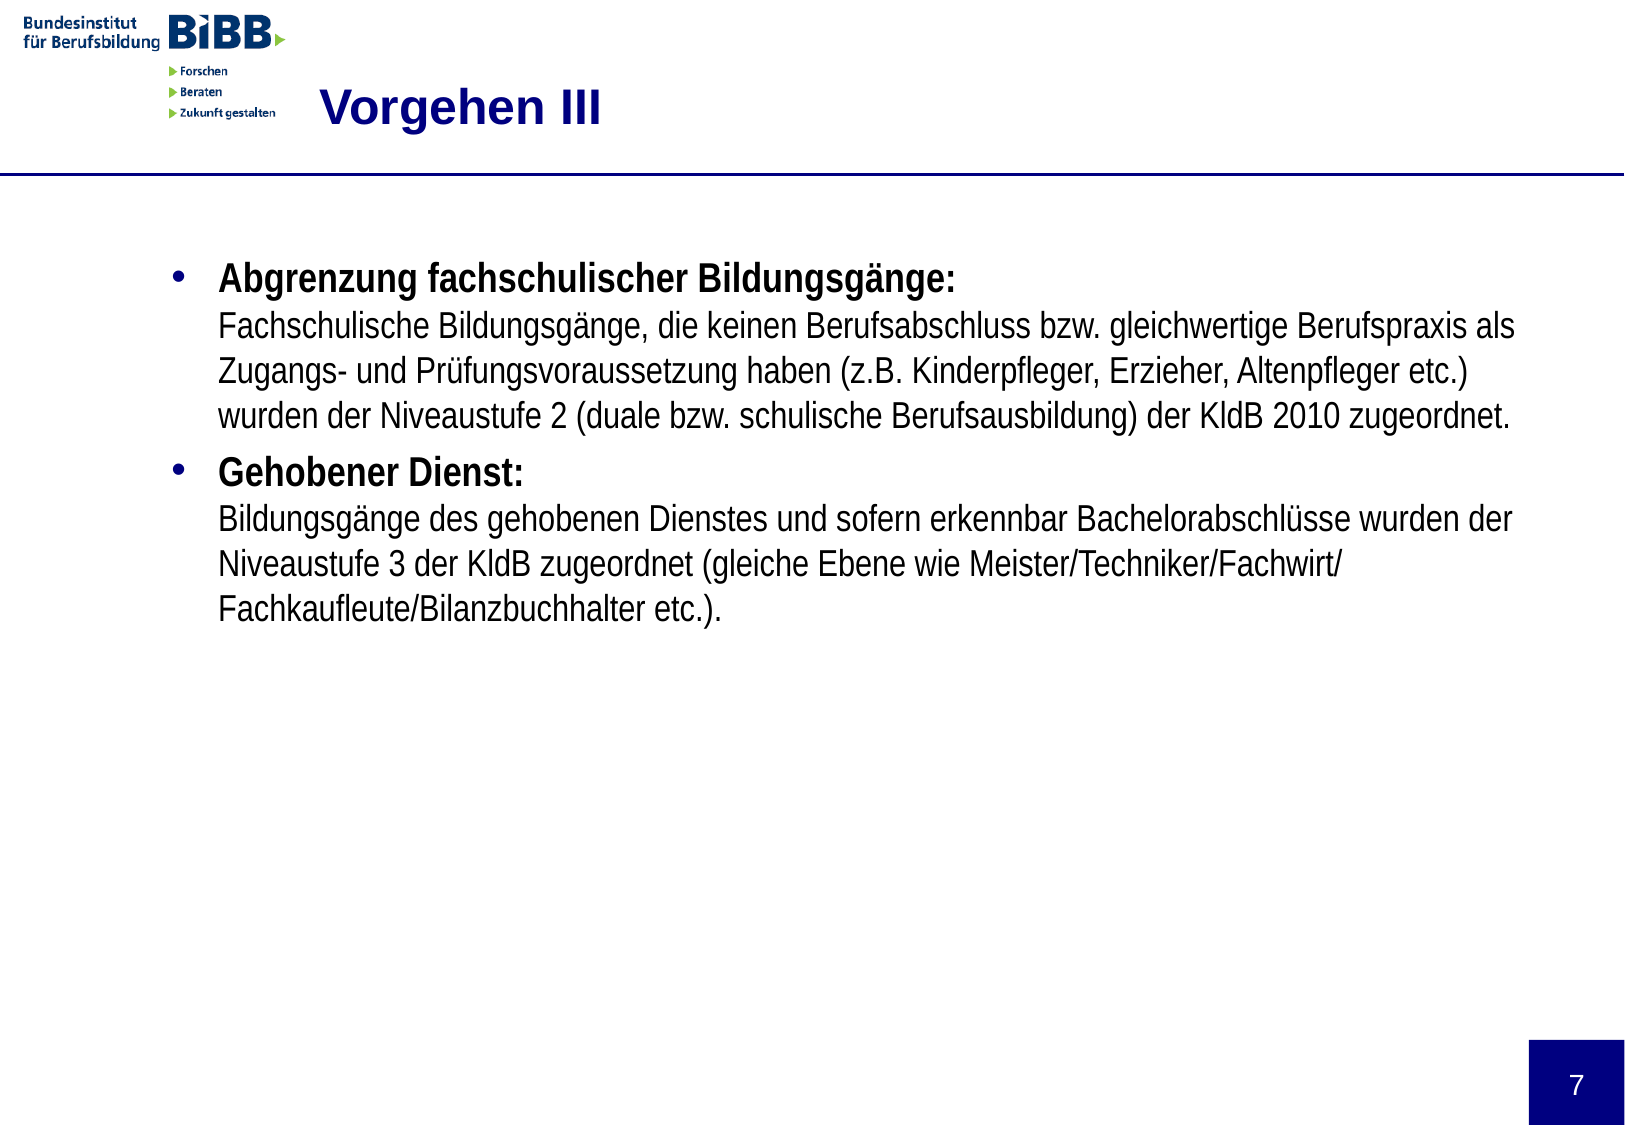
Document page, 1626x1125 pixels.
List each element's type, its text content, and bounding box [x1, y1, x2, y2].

list Abgrenzung fachschulischer Bildungsgänge: Fachschulische Bildungsgänge, die keinen Berufsabschluss bzw. gleichwertige Berufspraxis als Zugangs- und Prüfungsvoraussetzung haben (z.B. Kinderpfleger, Erzieher, Altenpfleger etc.) wurden der Niveaustufe 2 (duale bzw. schulische Berufsausbildung) der KldB 2010 zugeordnet. Gehobener Dienst: Bildungsgänge des gehobenen Dienstes und sofern erkennbar Bachelorabschlüsse wurden der Niveaustufe 3 der KldB zugeordnet (gleiche Ebene wie Meister/Techniker/Fachwirt/ Fachkaufleute/Bilanzbuchhalter etc.). [80, 243, 1544, 1006]
title Vorgehen III [304, 44, 1345, 164]
